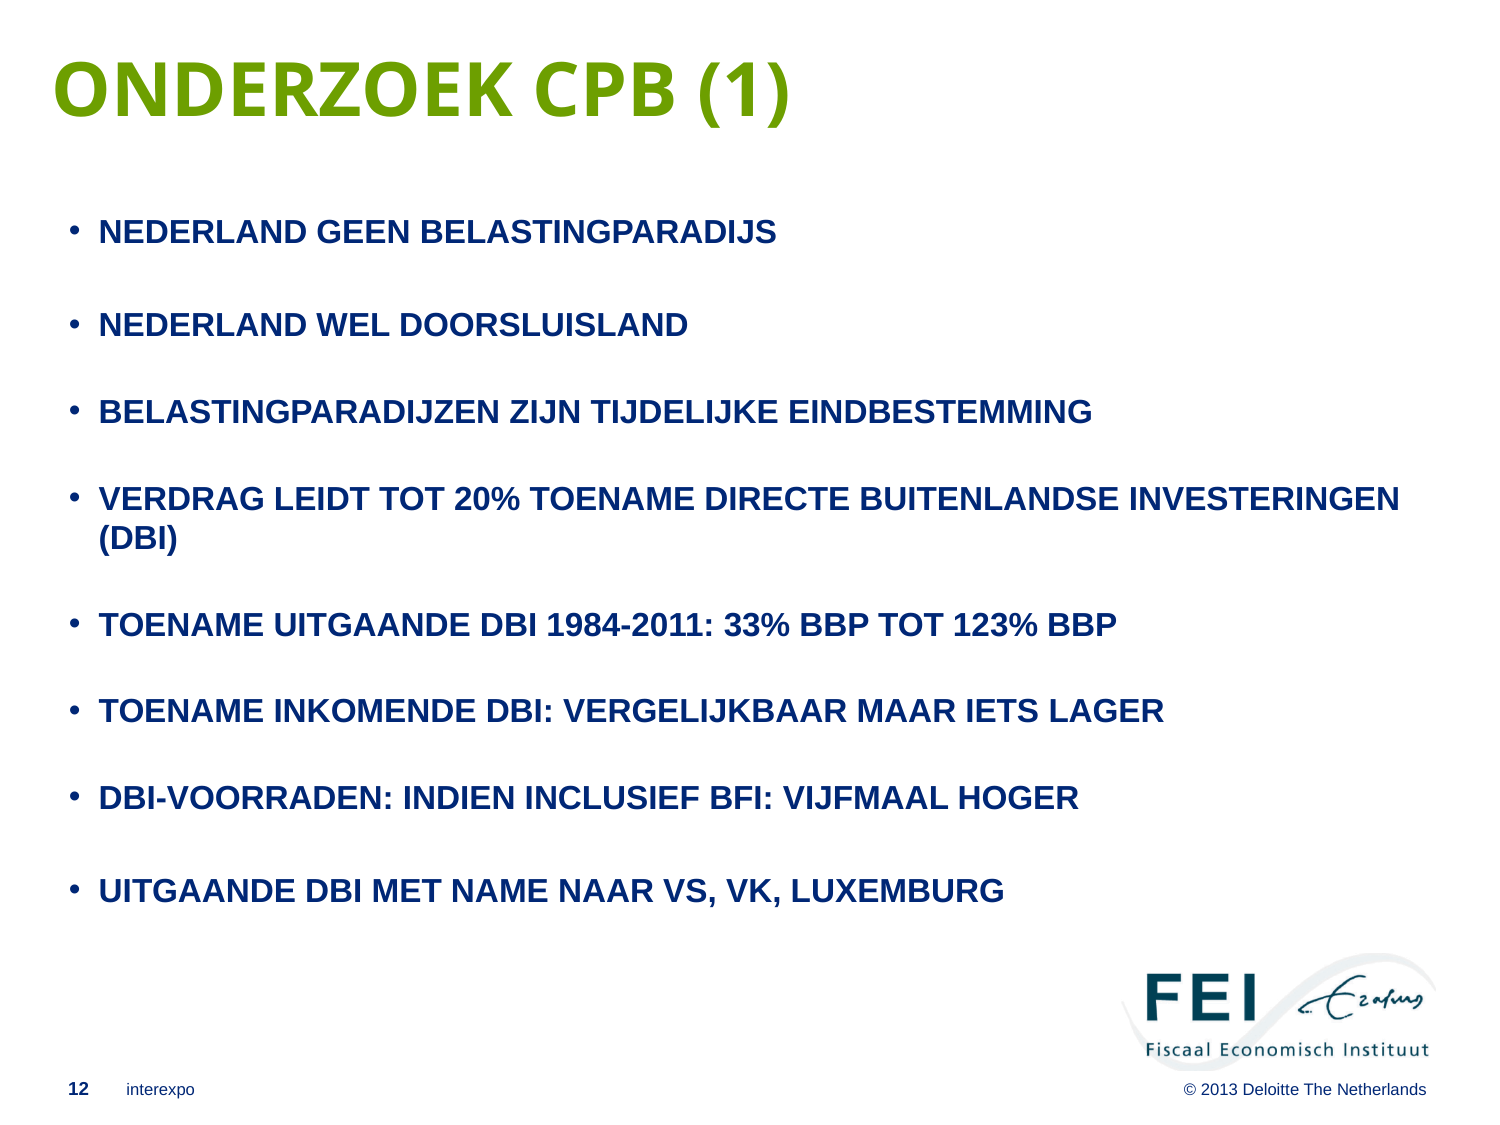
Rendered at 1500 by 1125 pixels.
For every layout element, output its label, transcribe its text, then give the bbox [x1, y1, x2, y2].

footer interexpo [126, 1075, 198, 1099]
title ONDERZOEK CPB (1) [51, 41, 1439, 165]
slide_number 11 [68, 1075, 125, 1099]
picture [1121, 953, 1436, 1071]
list NEDERLAND GEEN BELASTINGPARADIJS NEDERLAND WEL DOORSLUISLAND BELASTINGPARADIJZEN ZIJN TIJDELIJKE EINDBESTEMMING VERDRAG LEIDT TOT 20% TOENAME DIRECTE BUITENLANDSE INVESTERINGEN (DBI) TOENAME UITGAANDE DBI 1984-2011: 33% BBP TOT 123% BBP TOENAME INKOMENDE DBI: VERGELIJKBAAR MAAR IETS LAGER DBI-VOORRADEN: INDIEN INCLUSIEF BFI: VIJFMAAL HOGER UITGAANDE DBI MET NAME NAAR VS, VK, LUXEMBURG [63, 204, 1435, 1035]
